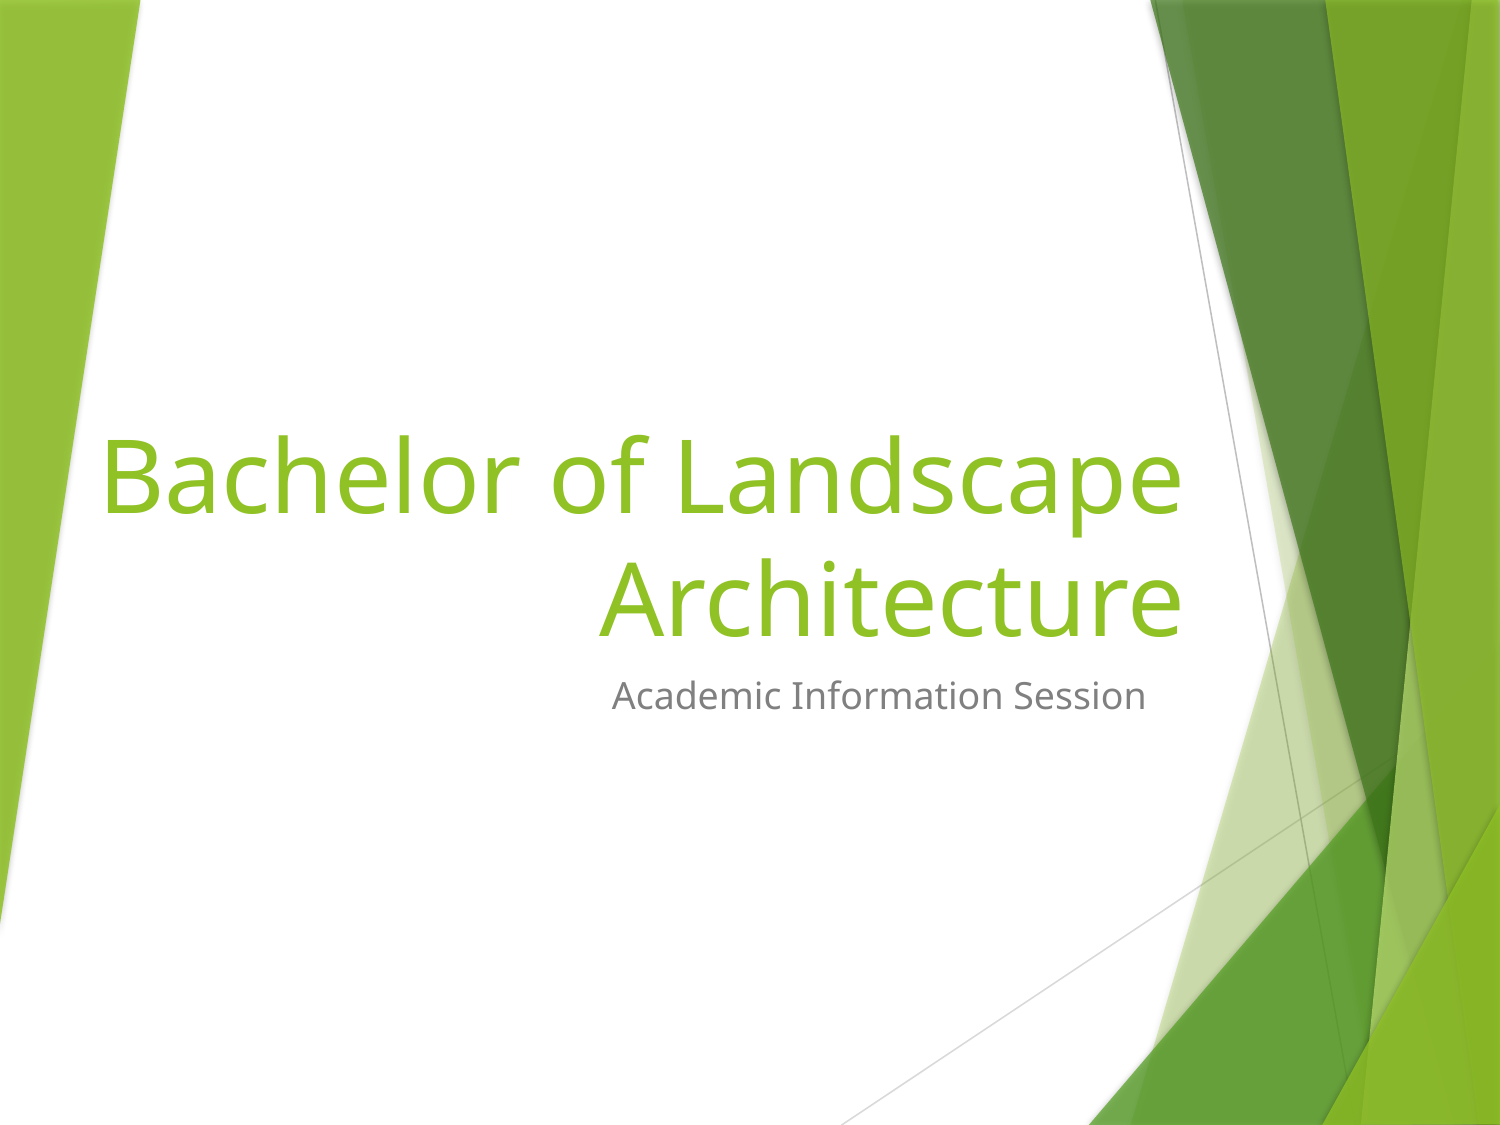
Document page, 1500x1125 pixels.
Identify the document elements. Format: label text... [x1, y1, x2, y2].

title Bachelor of Landscape Architecture [76, 290, 1201, 665]
subtitle Academic Information Session [206, 664, 1163, 845]
